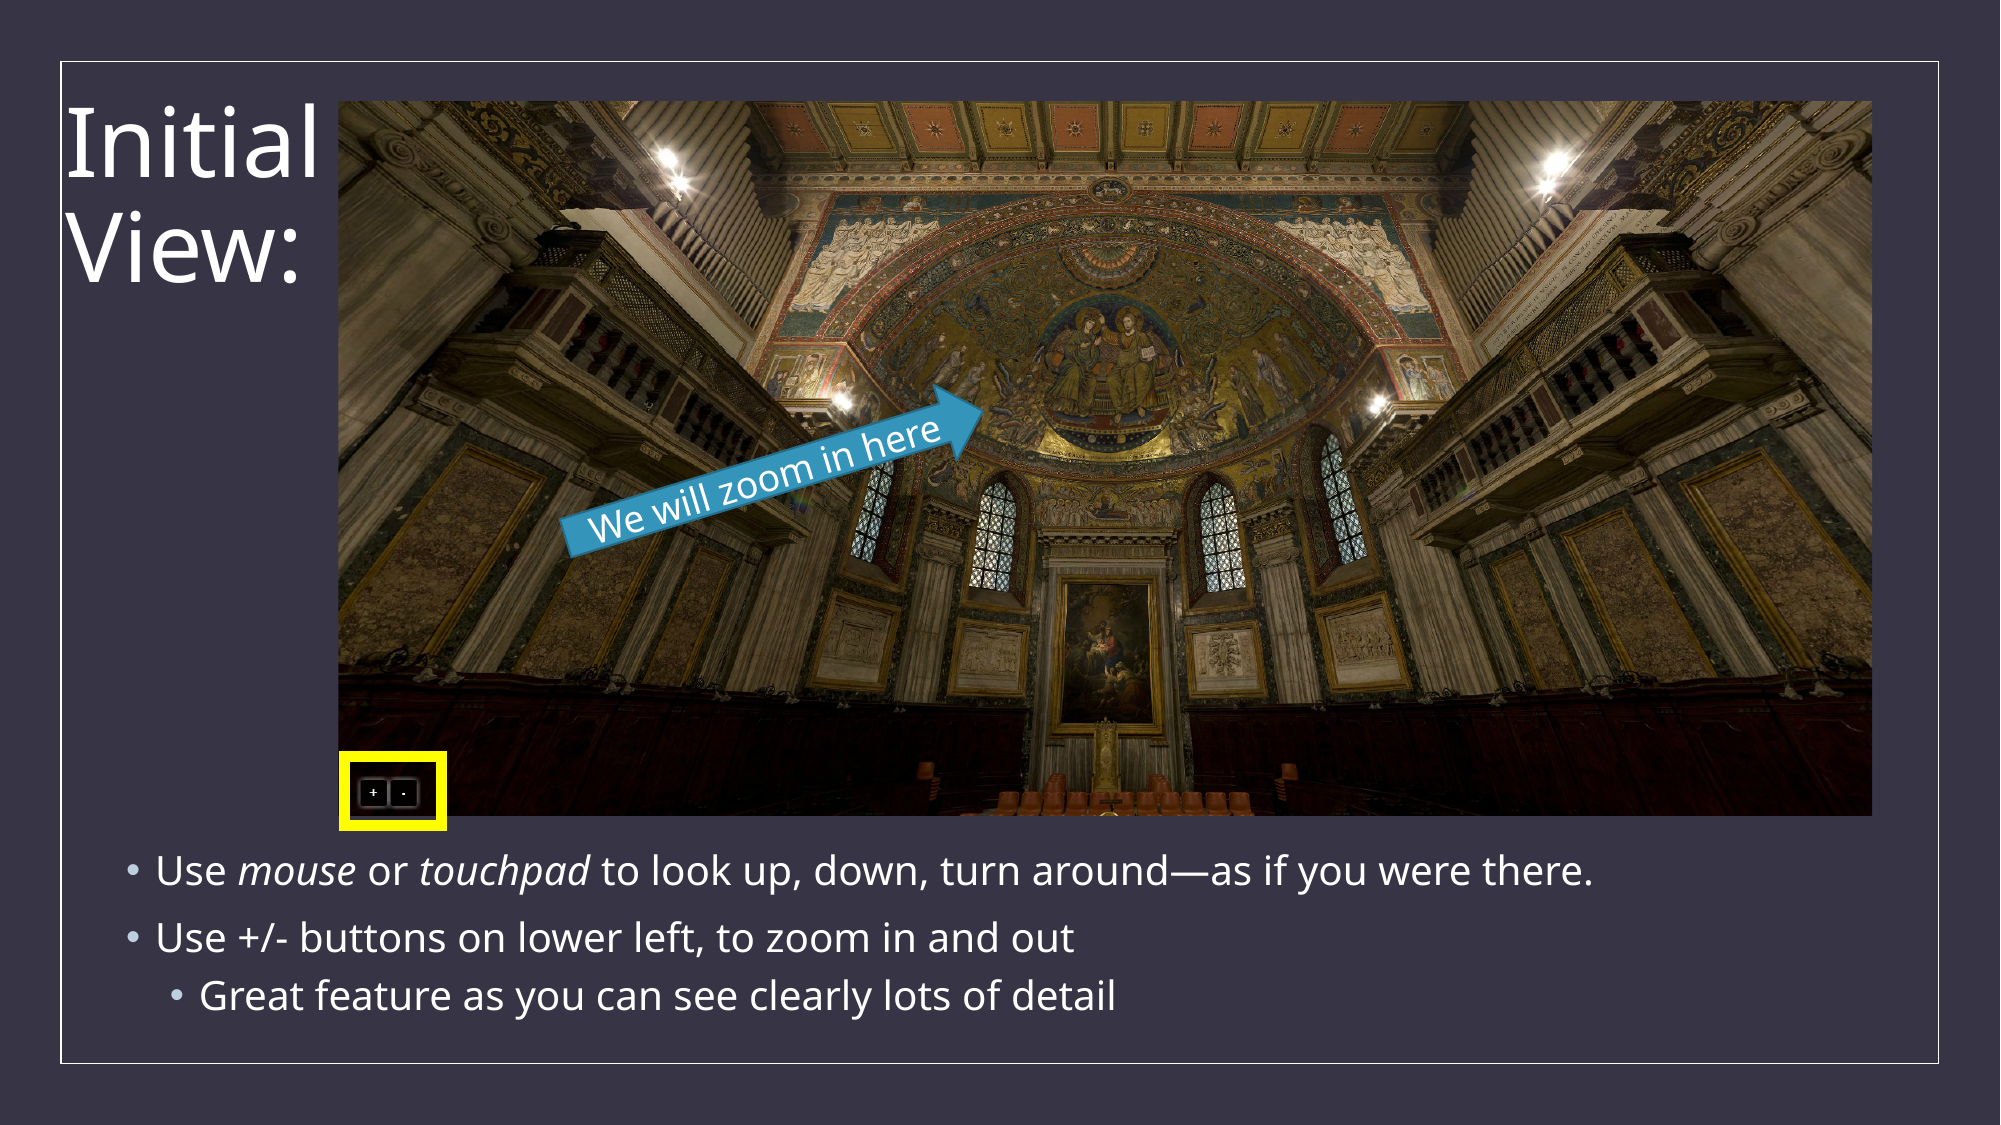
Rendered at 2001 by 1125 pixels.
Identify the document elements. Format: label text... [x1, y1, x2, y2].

list Use mouse or touchpad to look up, down, turn around—as if you were there. Use +/- buttons on lower left, to zoom in and out Great feature as you can see clearly lots of detail [111, 837, 1873, 1028]
title Initial View: [50, 85, 431, 311]
picture [338, 101, 1873, 816]
table_header [311, 749, 478, 835]
